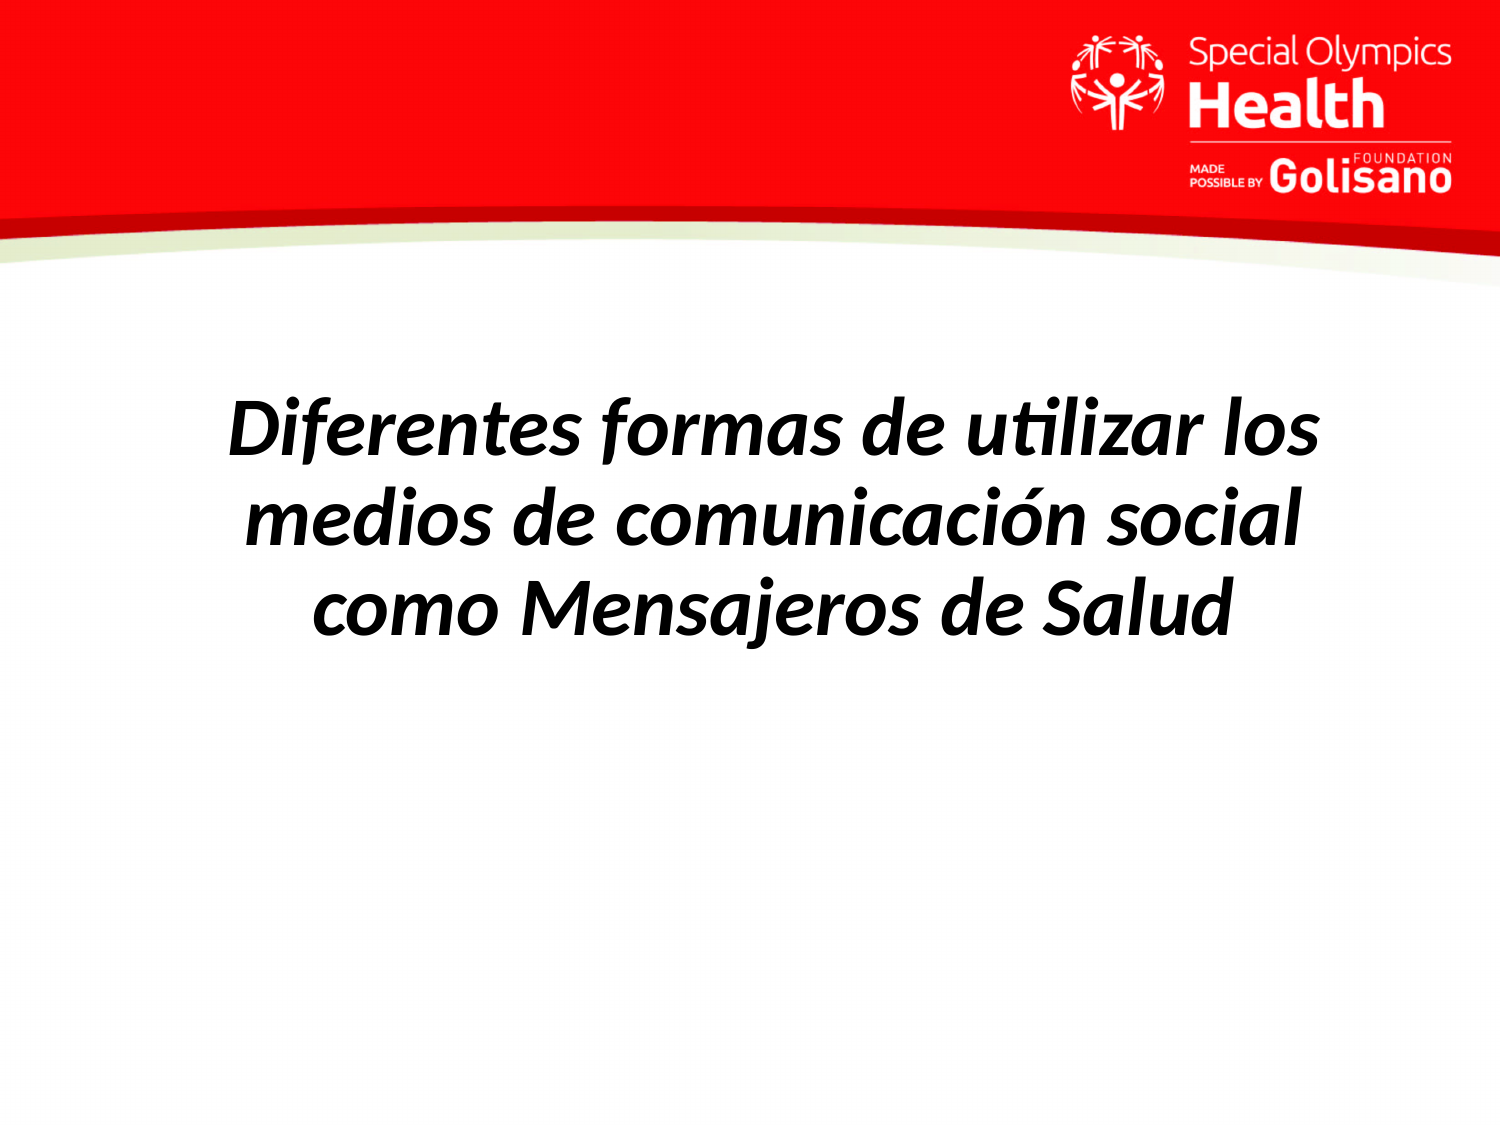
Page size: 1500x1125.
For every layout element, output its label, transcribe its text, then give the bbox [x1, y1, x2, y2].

picture [0, 0, 1500, 1125]
list Diferentes formas de utilizar los medios de comunicación social como Mensajeros de Salud [127, 315, 1373, 698]
